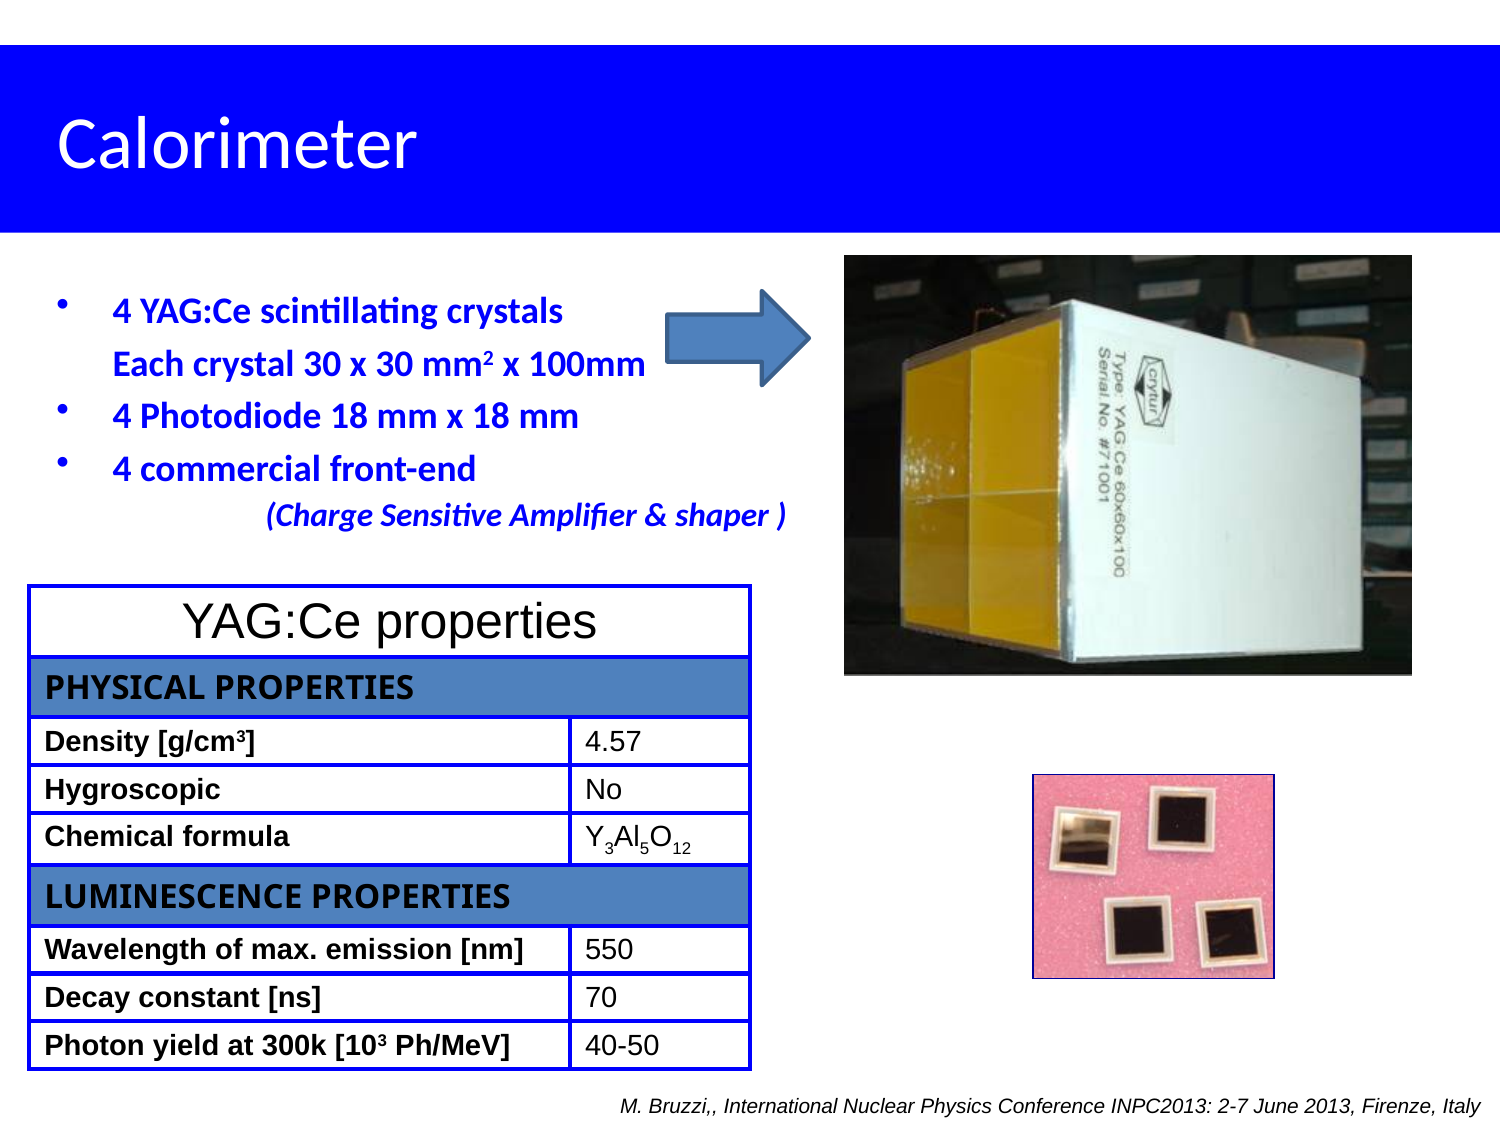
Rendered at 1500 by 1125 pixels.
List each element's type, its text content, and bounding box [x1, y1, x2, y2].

text_box [665, 288, 812, 388]
table_cell 40-50 [572, 1037, 748, 1067]
table_cell PHYSICAL PROPERTIES [31, 659, 41, 715]
table_cell Density [g/cm3] [31, 719, 41, 763]
title Calorimeter [0, 45, 1500, 233]
table_cell Chemical formula [31, 815, 41, 863]
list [844, 255, 1412, 676]
table_cell Photon yield at 300k [103 Ph/MeV] [31, 1023, 568, 1067]
table_cell Decay constant [ns] [31, 976, 41, 1019]
text_box M. Bruzzi,, International Nuclear Physics Conference INPC2013: 2-7 June 2013, Firenze, Italy [605, 1084, 1496, 1125]
table_cell Hygroscopic [31, 767, 41, 811]
picture [1033, 774, 1274, 979]
table_header YAG:Ce properties [31, 588, 41, 655]
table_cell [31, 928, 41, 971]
table_cell LUMINESCENCE PROPERTIES [31, 867, 41, 924]
text_box 4 YAG:Ce scintillating crystals Each crystal 30 x 30 mm2 x 100mm 4 Photodiode 18 mm x 18 mm 4 commercial front-end (Charge Sensitive Amplifier & shaper ) [41, 278, 963, 1037]
